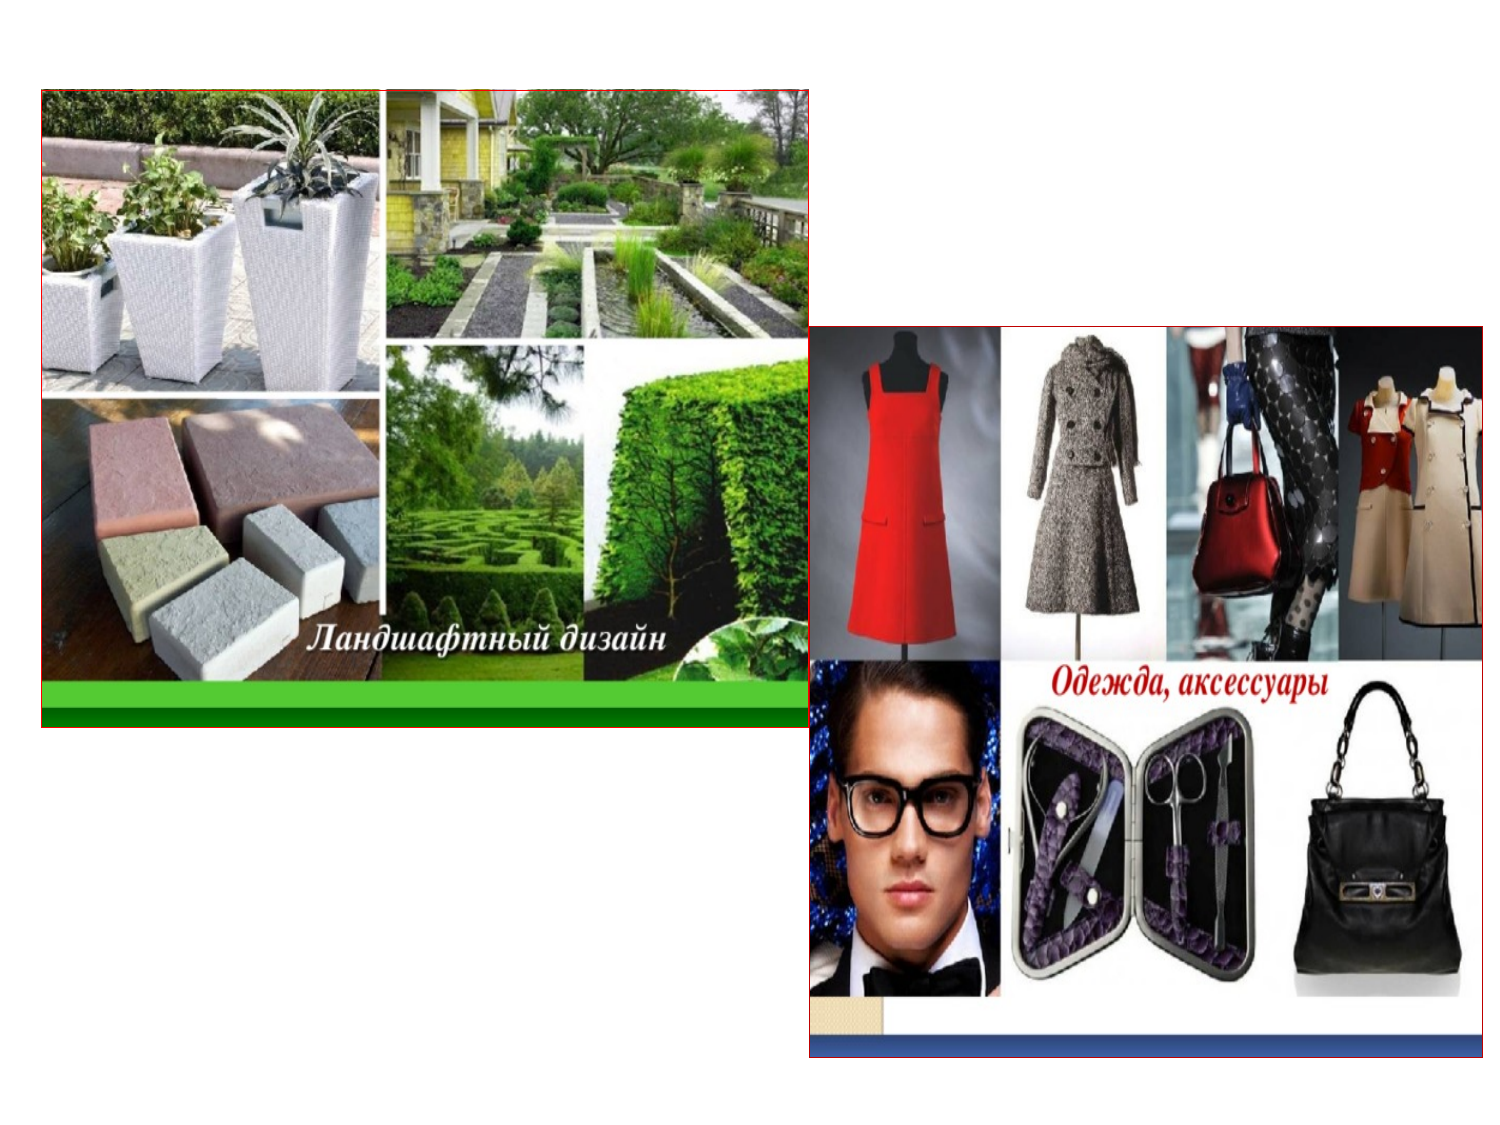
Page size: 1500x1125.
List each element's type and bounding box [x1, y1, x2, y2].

list [808, 325, 1483, 1058]
picture [41, 89, 810, 729]
